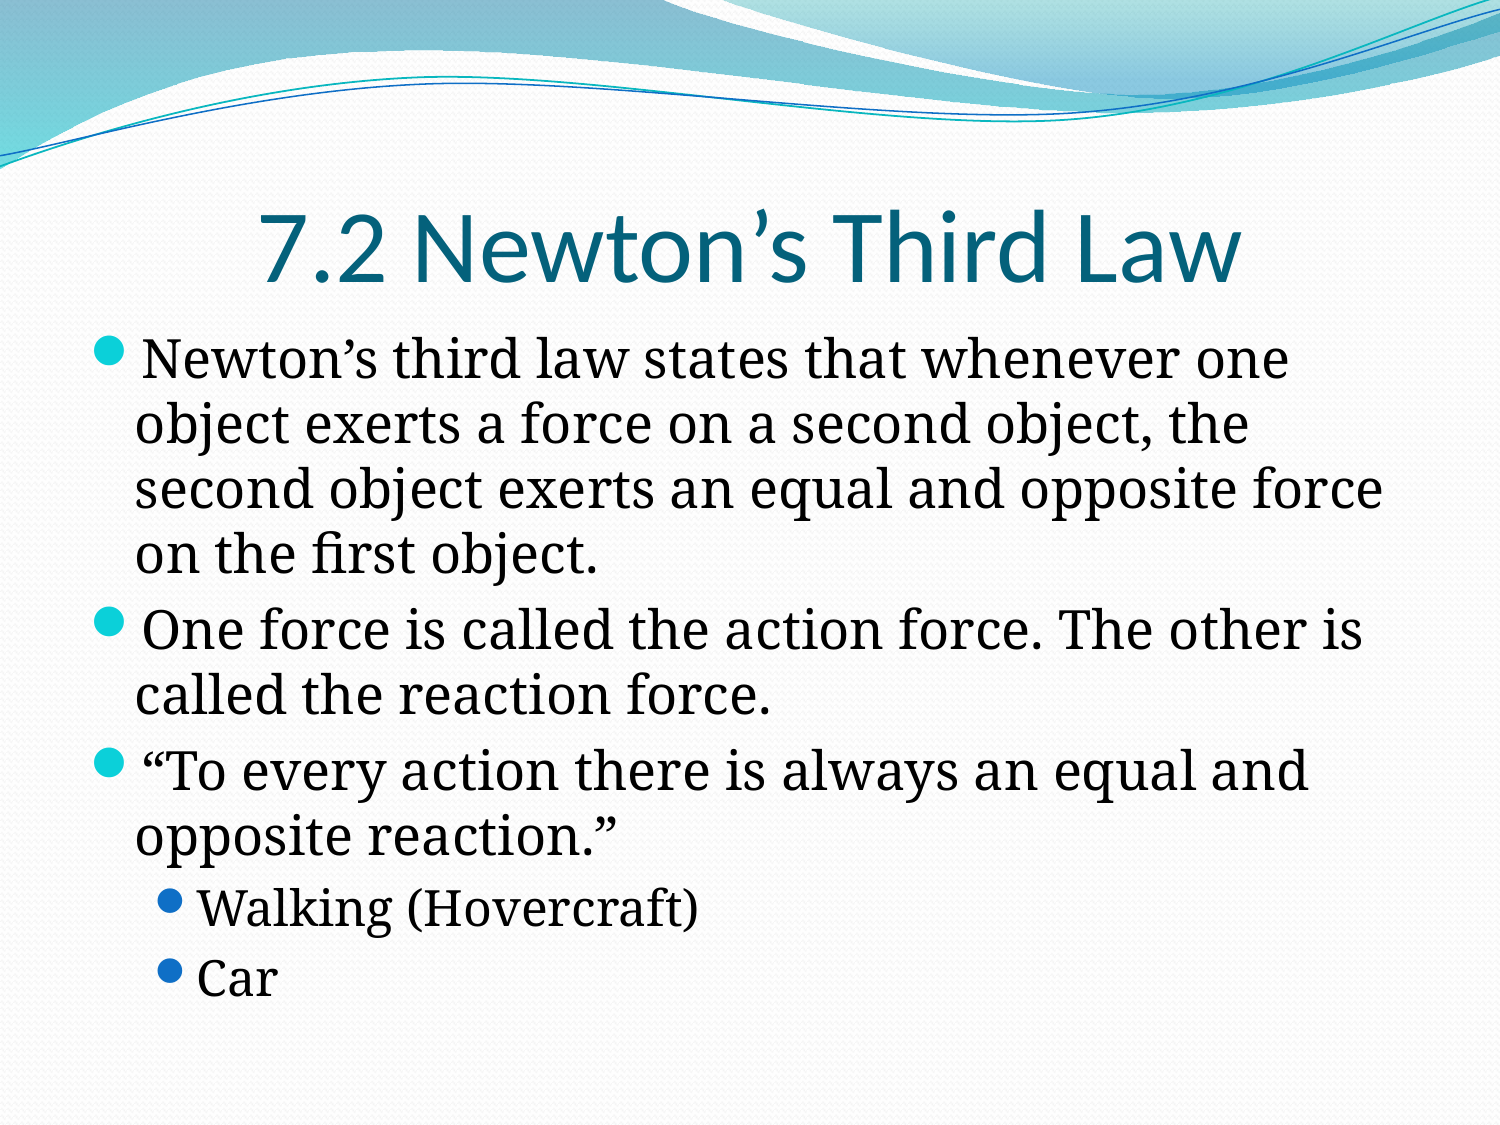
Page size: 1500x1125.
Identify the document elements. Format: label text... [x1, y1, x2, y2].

list Newton’s third law states that whenever one object exerts a force on a second object, the second object exerts an equal and opposite force on the first object. One force is called the action force. The other is called the reaction force. “To every action there is always an equal and opposite reaction.” Walking (Hovercraft) Car [75, 317, 1425, 1038]
title 7.2 Newton’s Third Law [75, 115, 1425, 303]
